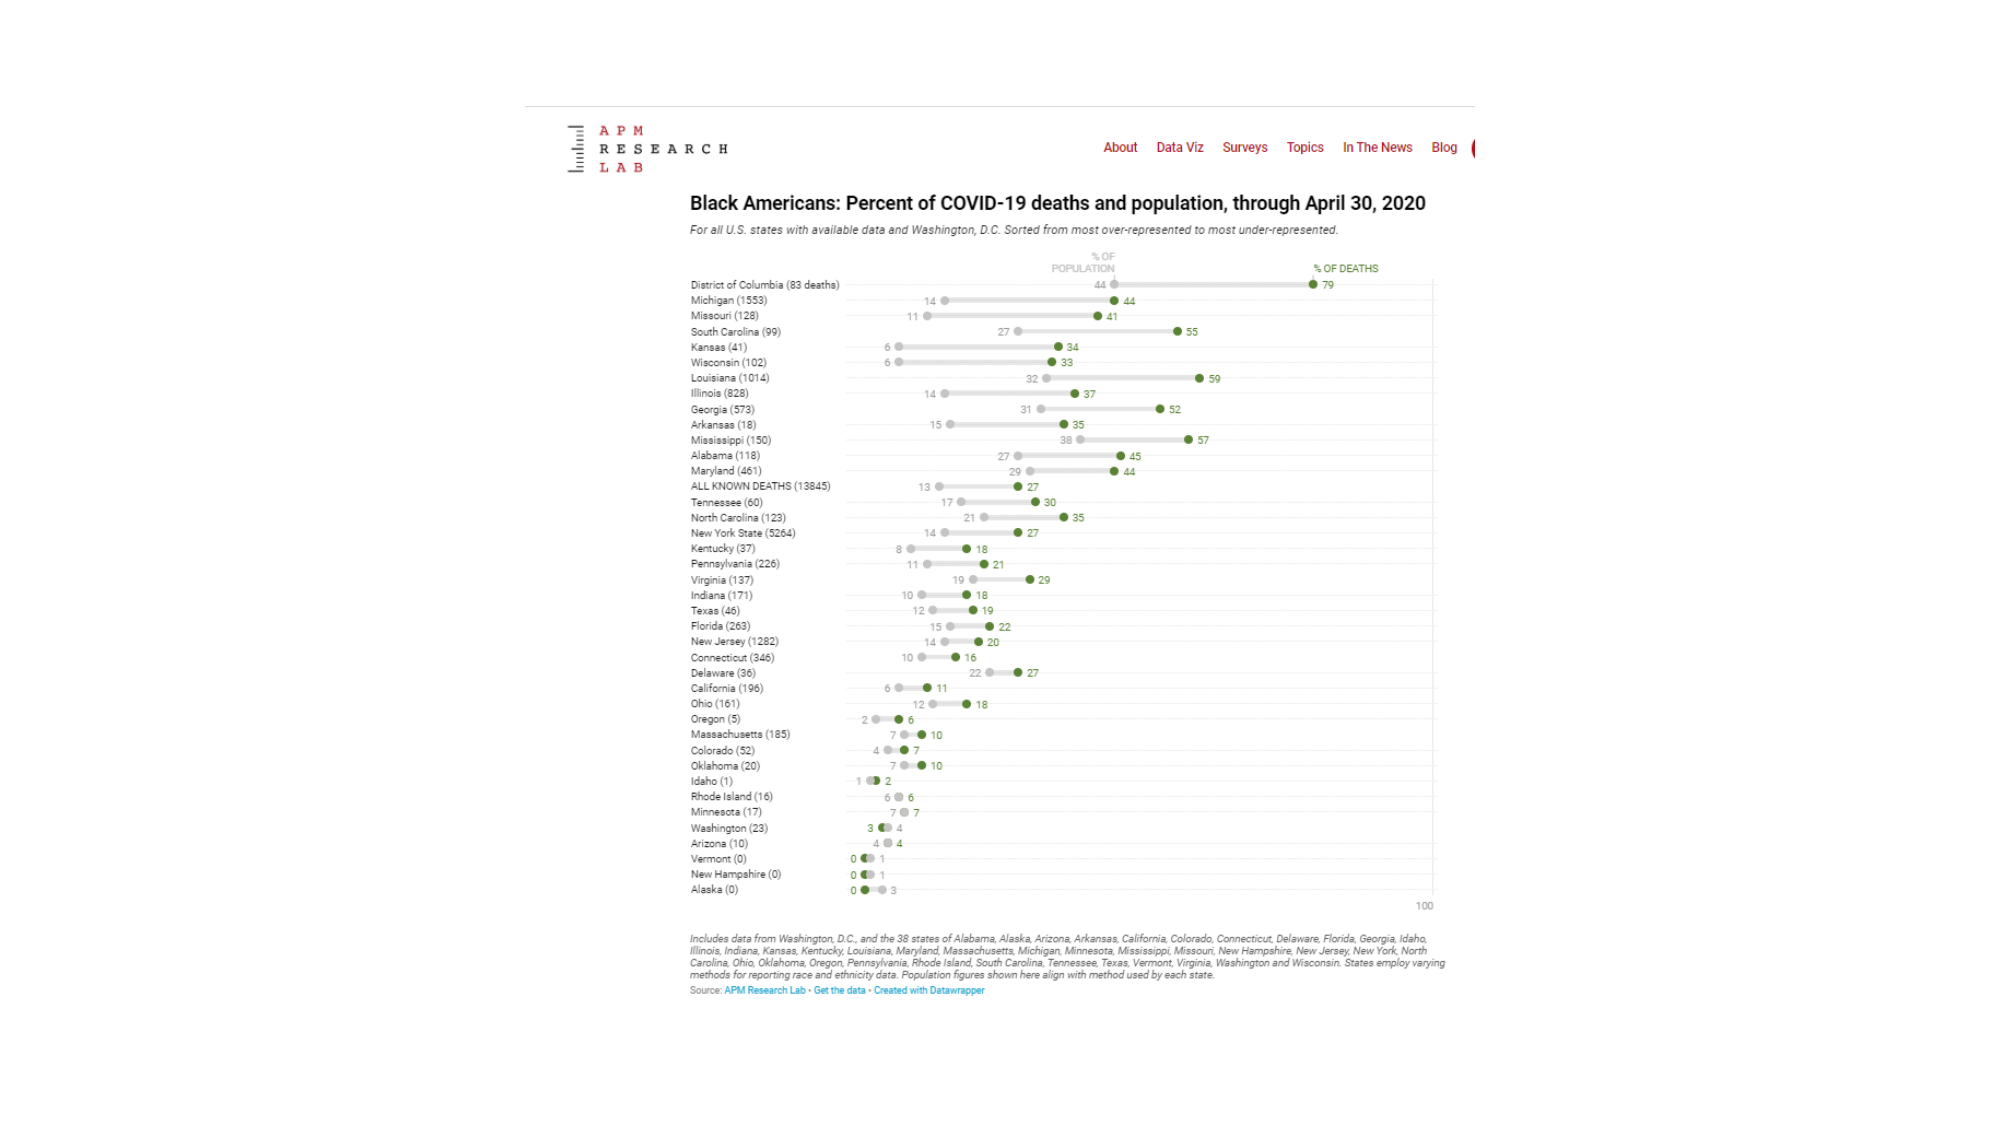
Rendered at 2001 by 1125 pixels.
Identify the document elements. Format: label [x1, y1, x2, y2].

picture [525, 105, 1475, 1020]
